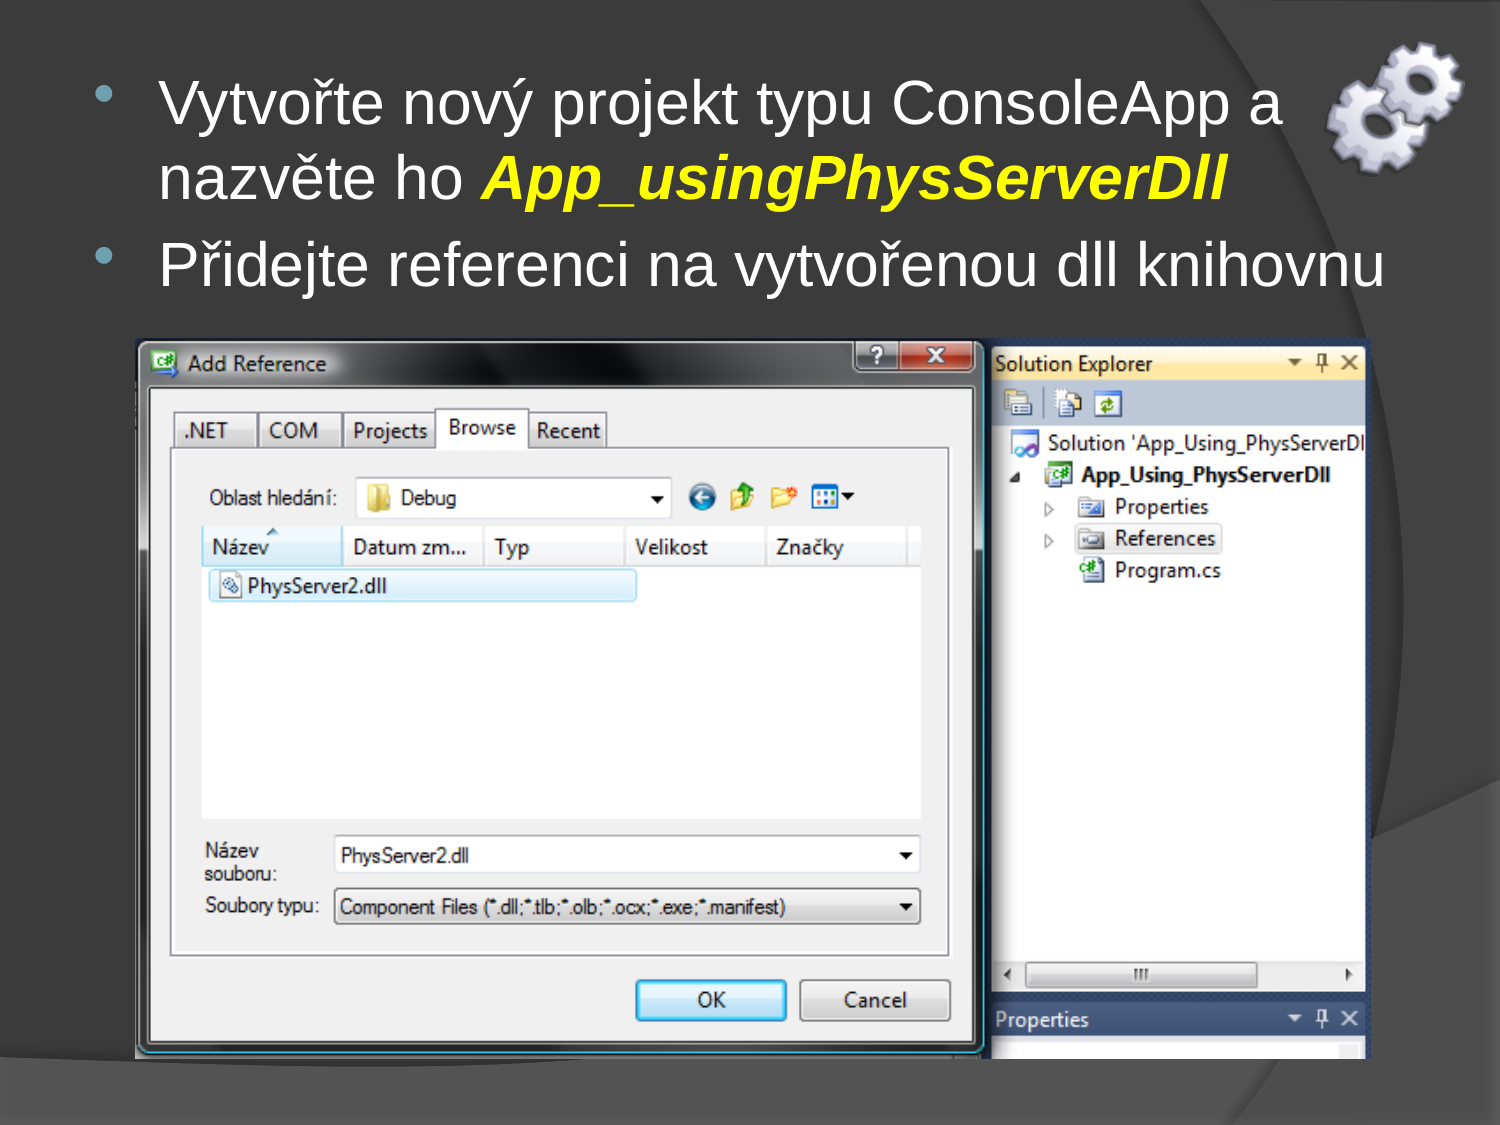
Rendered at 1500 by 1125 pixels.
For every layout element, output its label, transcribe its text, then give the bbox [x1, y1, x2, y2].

picture [135, 337, 1371, 1059]
list Vytvořte nový projekt typu ConsoleApp a nazvěte ho App_usingPhysServerDll Přidejte referenci na vytvořenou dll knihovnu [75, 54, 1425, 350]
picture [1316, 30, 1477, 191]
